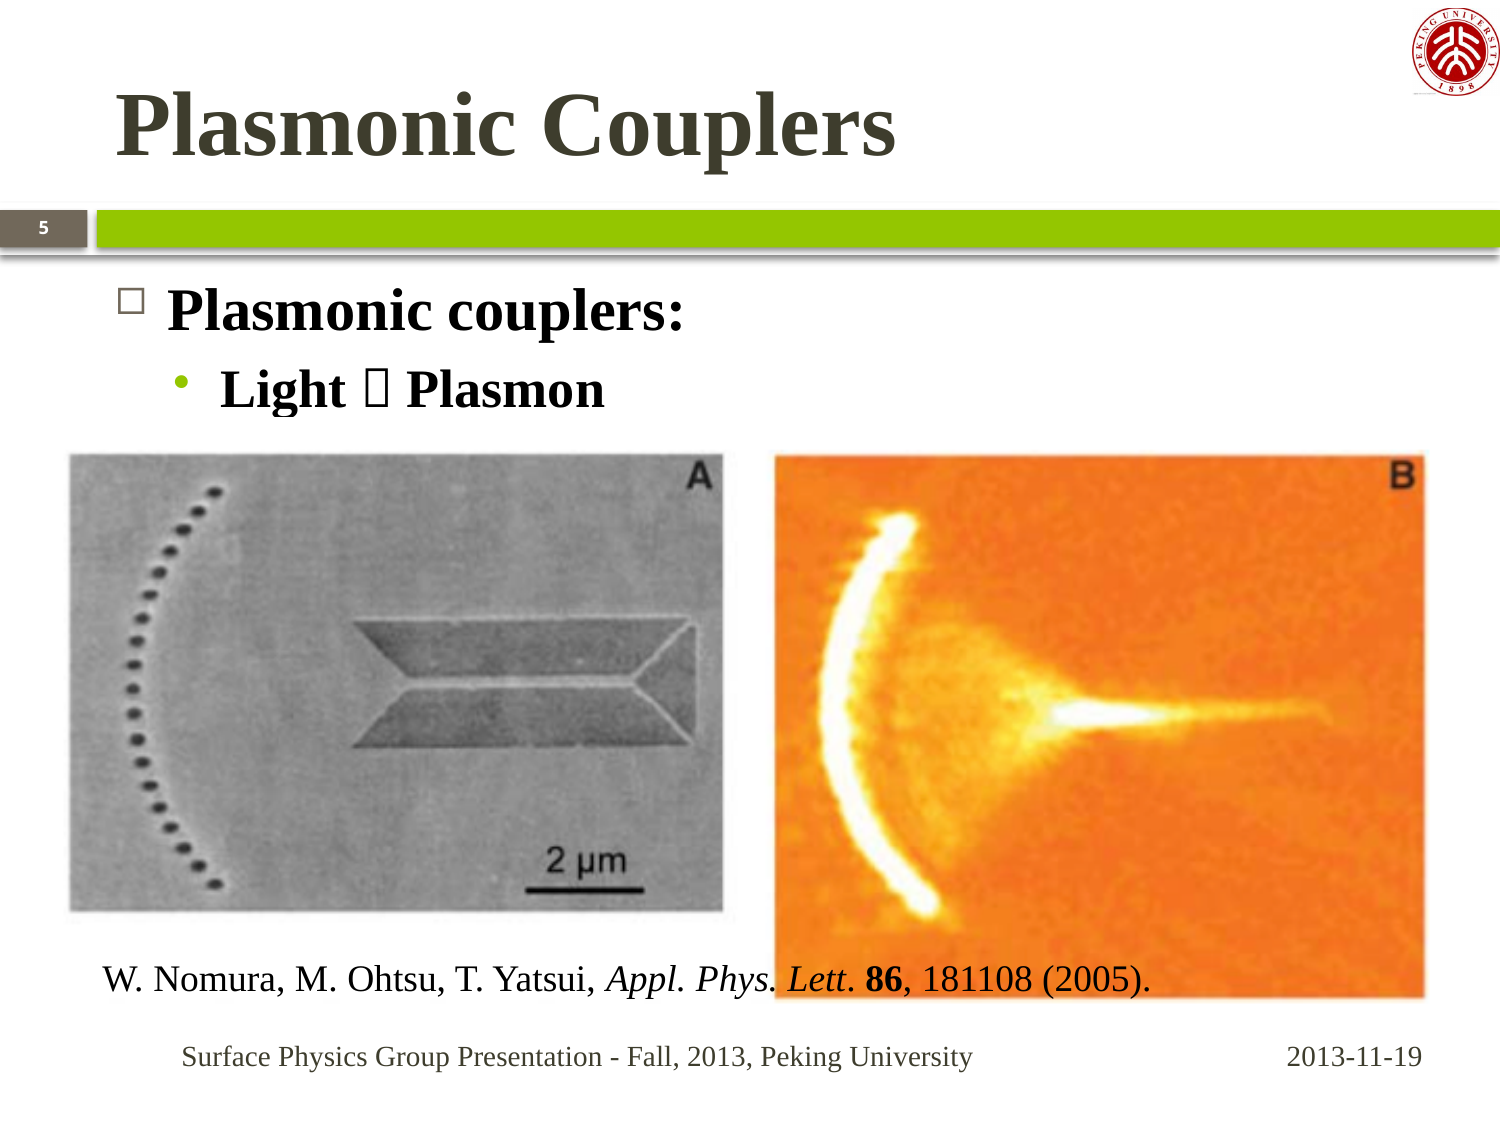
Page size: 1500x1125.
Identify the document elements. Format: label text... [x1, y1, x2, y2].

list Plasmonic couplers: Light  Plasmon [100, 262, 1438, 417]
picture [1412, 8, 1500, 96]
slide_number 5 [0, 208, 88, 249]
title Plasmonic Couplers [100, 37, 1438, 200]
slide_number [999, 1025, 1438, 1085]
picture [52, 417, 1439, 1008]
footer Surface Physics Group Presentation - Fall, 2013, Peking University [99, 1024, 990, 1085]
